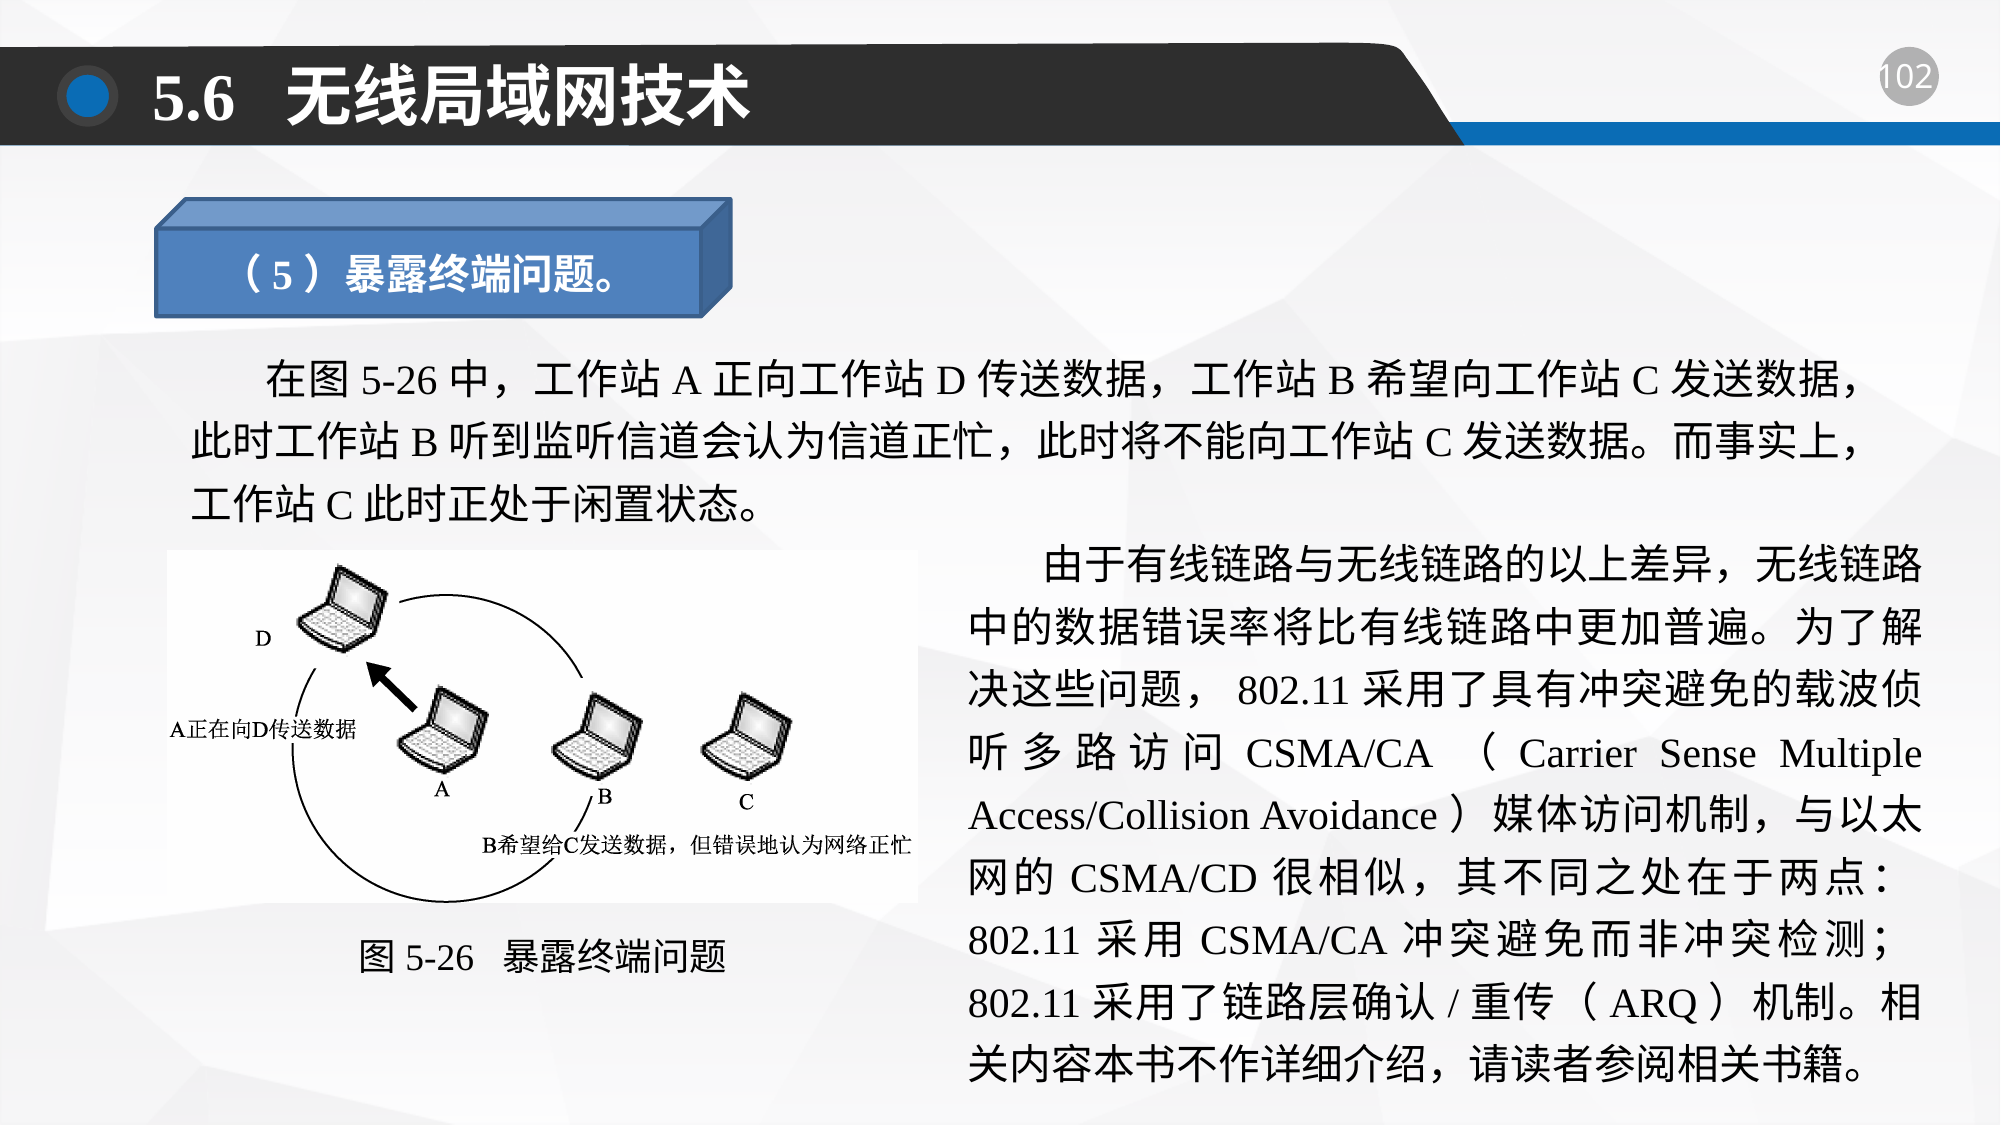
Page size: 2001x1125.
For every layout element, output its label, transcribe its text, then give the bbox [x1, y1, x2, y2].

text_box （5）暴露终端问题。 [154, 197, 733, 319]
picture [0, 0, 2001, 1125]
text_box 由于有线链路与无线链路的以上差异，无线链路中的数据错误率将比有线链路中更加普遍。为了解决这些问题，802.11采用了具有冲突避免的载波侦听多路访问CSMA/CA（Carrier Sense Multiple Access/Collision Avoidance）媒体访问机制，与以太网的CSMA/CD很相似，其不同之处在于两点：802.11采用CSMA/CA冲突避免而非冲突检测；802.11采用了链路层确认/重传（ARQ）机制。相关内容本书不作详细介绍，请读者参阅相关书籍。 [953, 518, 1938, 1096]
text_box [167, 550, 919, 987]
text_box 在图5-26中，工作站A正向工作站D传送数据，工作站B希望向工作站C发送数据，此时工作站B听到监听信道会认为信道正忙，此时将不能向工作站C发送数据。而事实上，工作站C此时正处于闲置状态。 [175, 332, 1856, 535]
text_box 5.6 无线局域网技术 [137, 42, 1317, 156]
